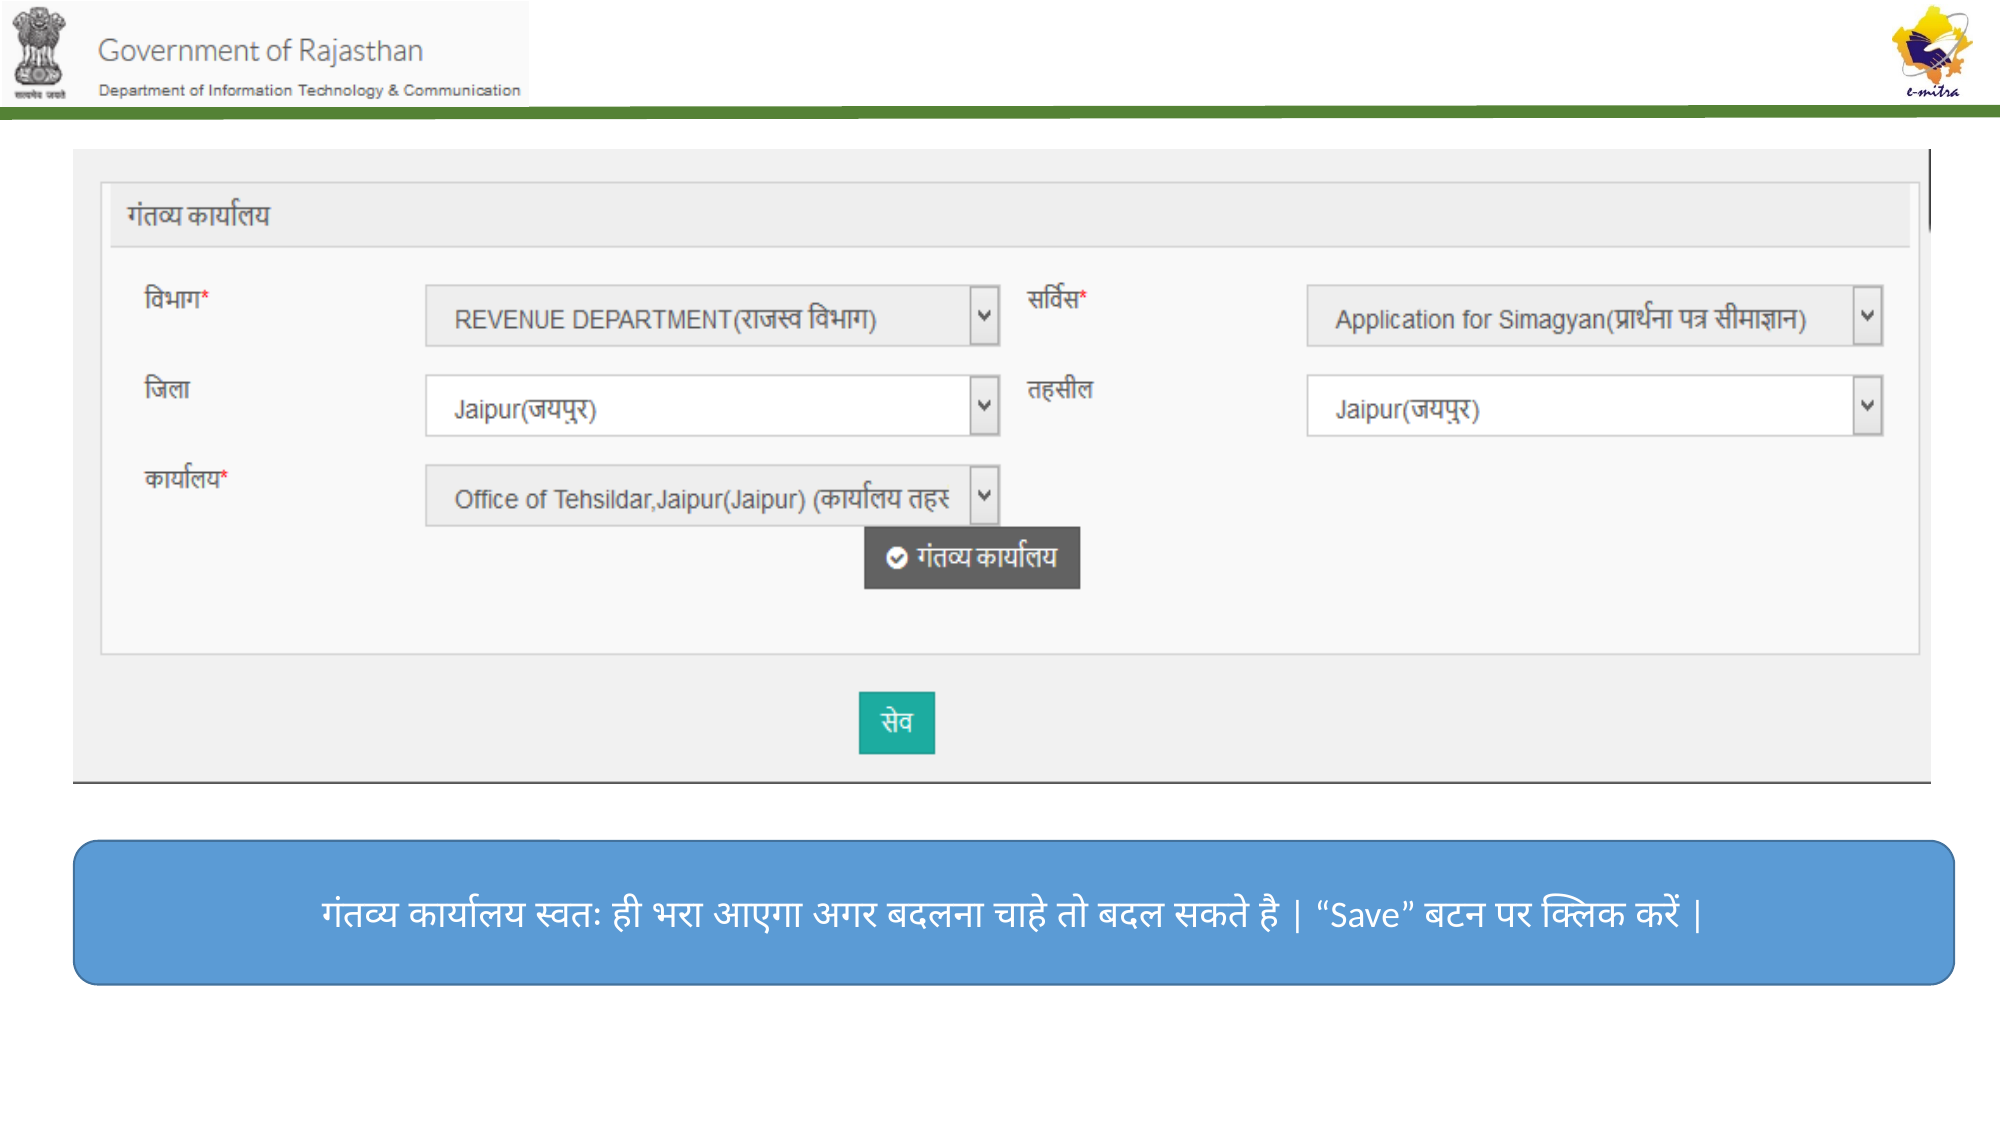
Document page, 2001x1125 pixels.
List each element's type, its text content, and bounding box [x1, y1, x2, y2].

picture [1892, 4, 1973, 97]
picture [2, 1, 529, 107]
text_box गंतव्य कार्यालय स्वतः ही भरा आएगा अगर बदलना चाहे तो बदल सकते है | “Save” बटन पर क्लिक करें | [72, 839, 1956, 986]
picture [73, 149, 1931, 784]
